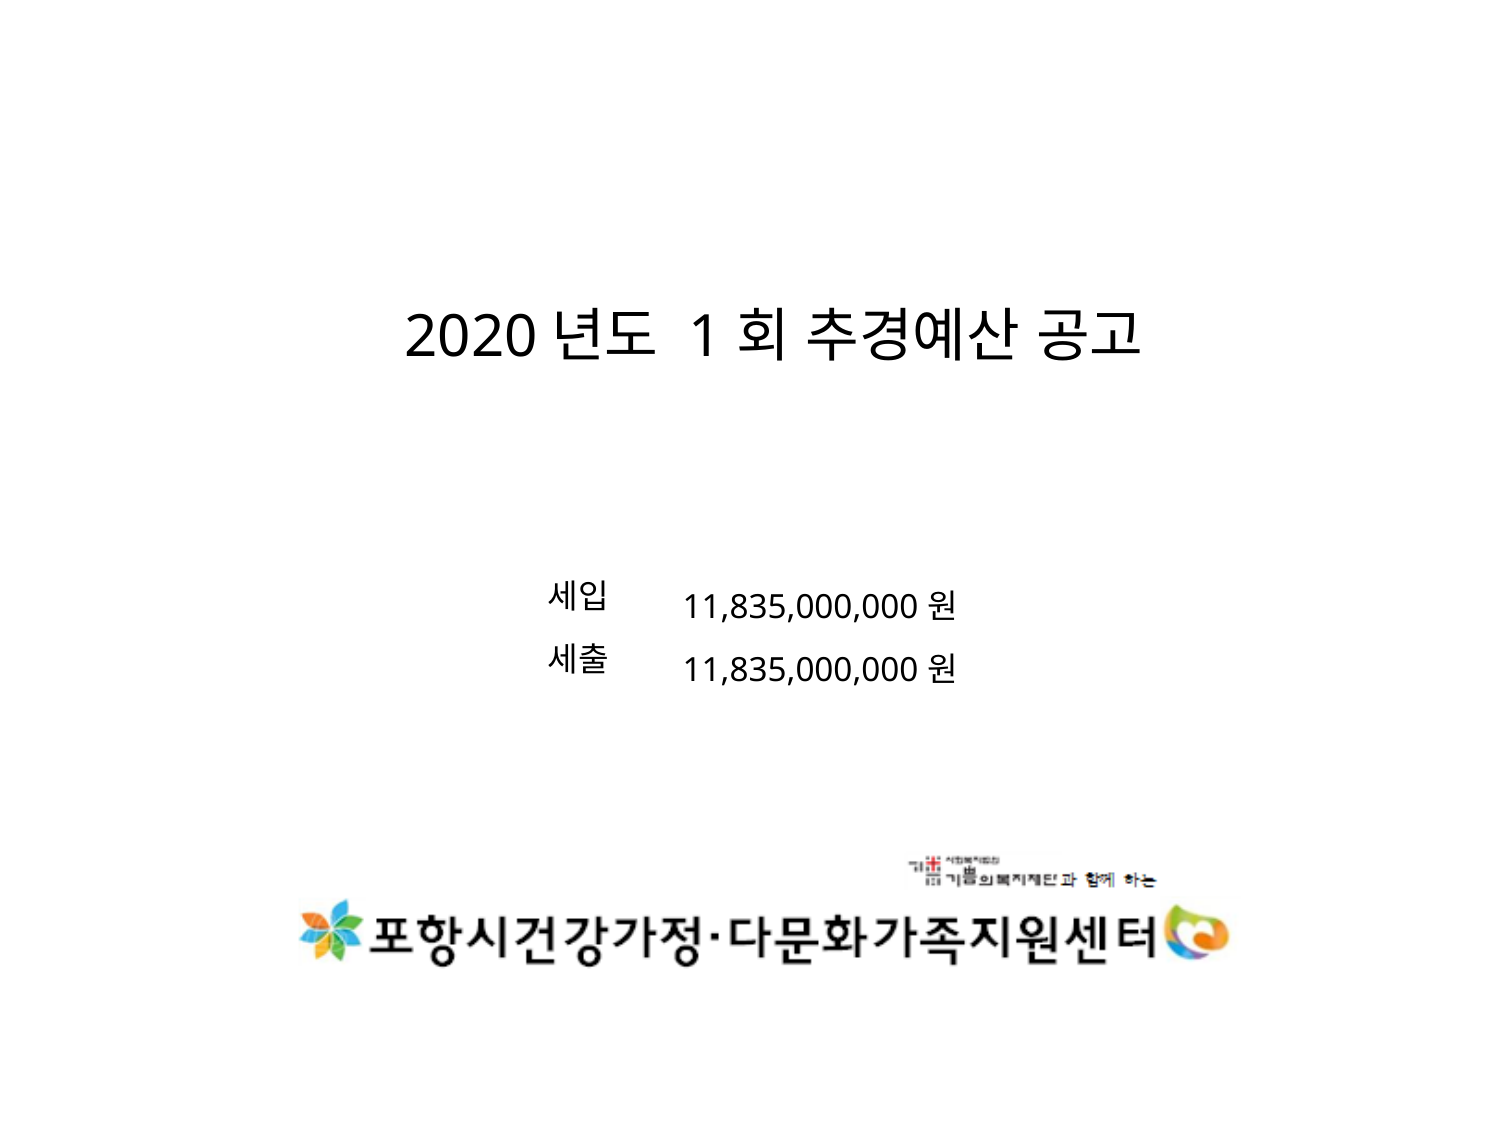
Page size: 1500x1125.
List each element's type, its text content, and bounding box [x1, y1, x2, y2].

table_cell 세출 [526, 628, 630, 688]
table_header 11,835,000,000원 [632, 563, 1009, 623]
table_header 세입 [526, 563, 630, 623]
text_box 2020년도 1회 추경예산 공고 [289, 290, 1259, 376]
picture [288, 833, 1247, 979]
table_cell 11,835,000,000원 [632, 628, 1009, 688]
